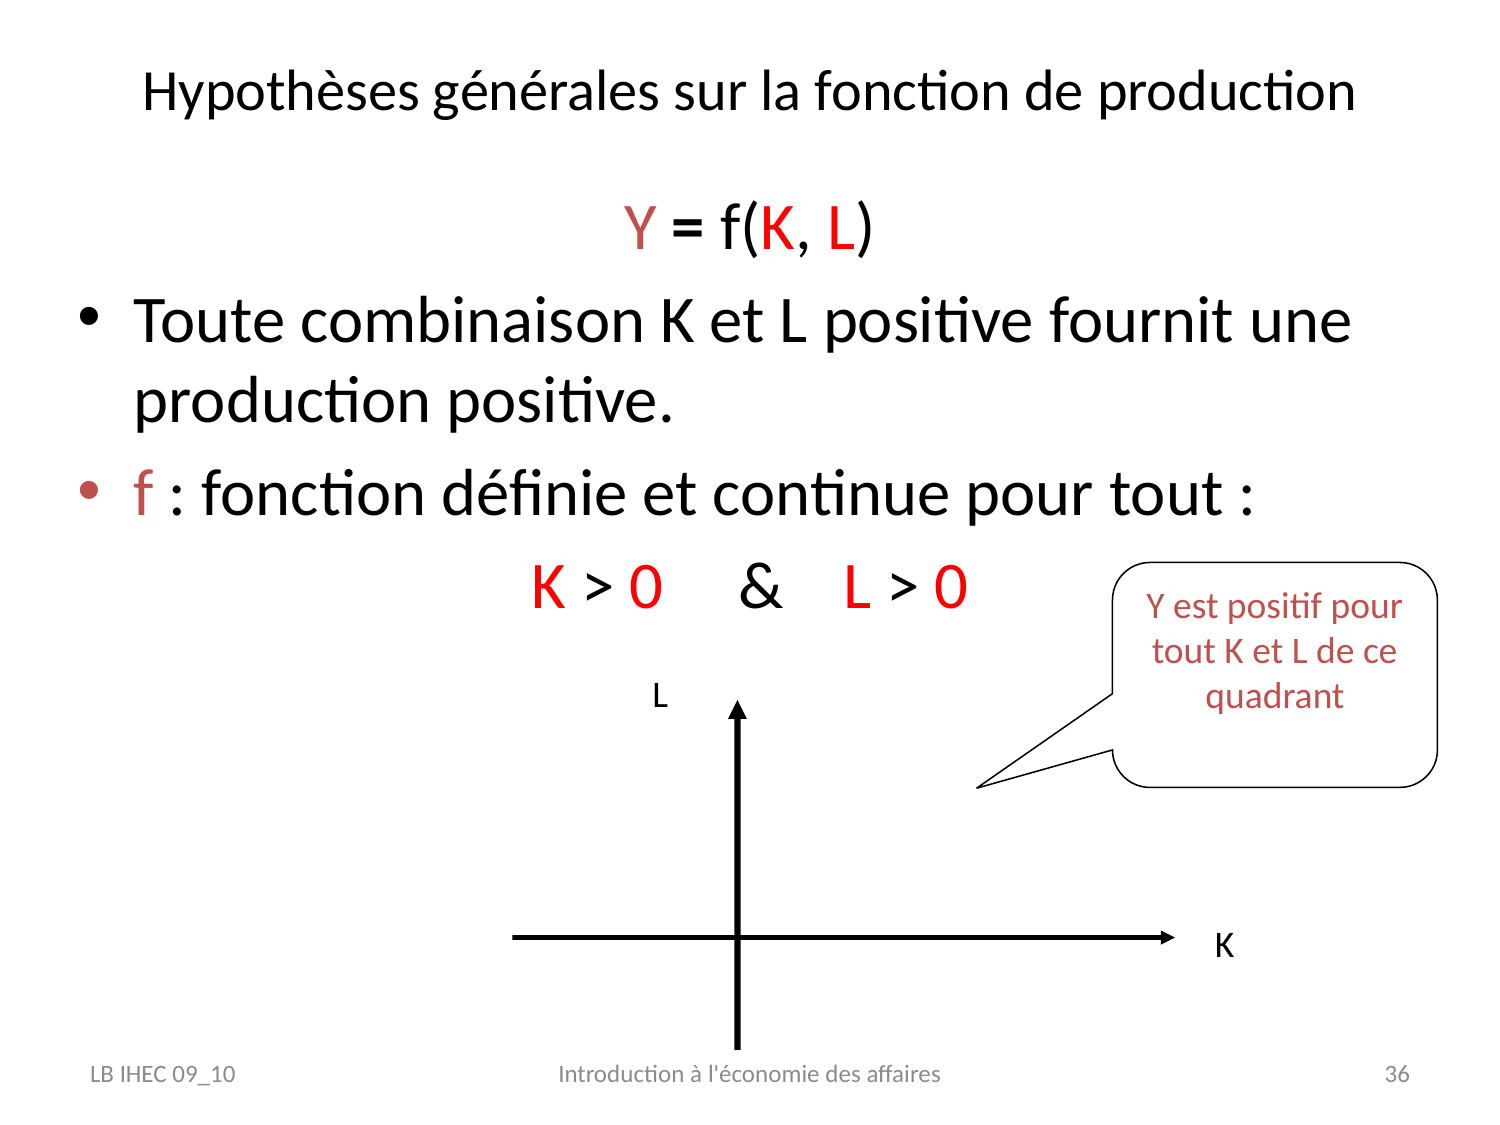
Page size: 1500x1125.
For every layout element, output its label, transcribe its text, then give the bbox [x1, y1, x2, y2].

text_box K [1199, 912, 1275, 973]
slide_number 36 [1074, 1042, 1425, 1103]
text_box [738, 931, 1175, 944]
text_box Y est positif pour tout K et L de ce quadrant [976, 562, 1438, 789]
list Y = f(K, L) Toute combinaison K et L positive fournit une production positive. f : fonction définie et continue pour tout : K > 0 & L > 0 [62, 174, 1438, 1013]
title Hypothèses générales sur la fonction de production [112, 37, 1388, 138]
text_box [731, 699, 744, 1042]
slide_number LB IHEC 09_10 [75, 1042, 425, 1103]
text_box L [637, 662, 713, 723]
footer Introduction à l'économie des affaires [512, 1042, 988, 1103]
